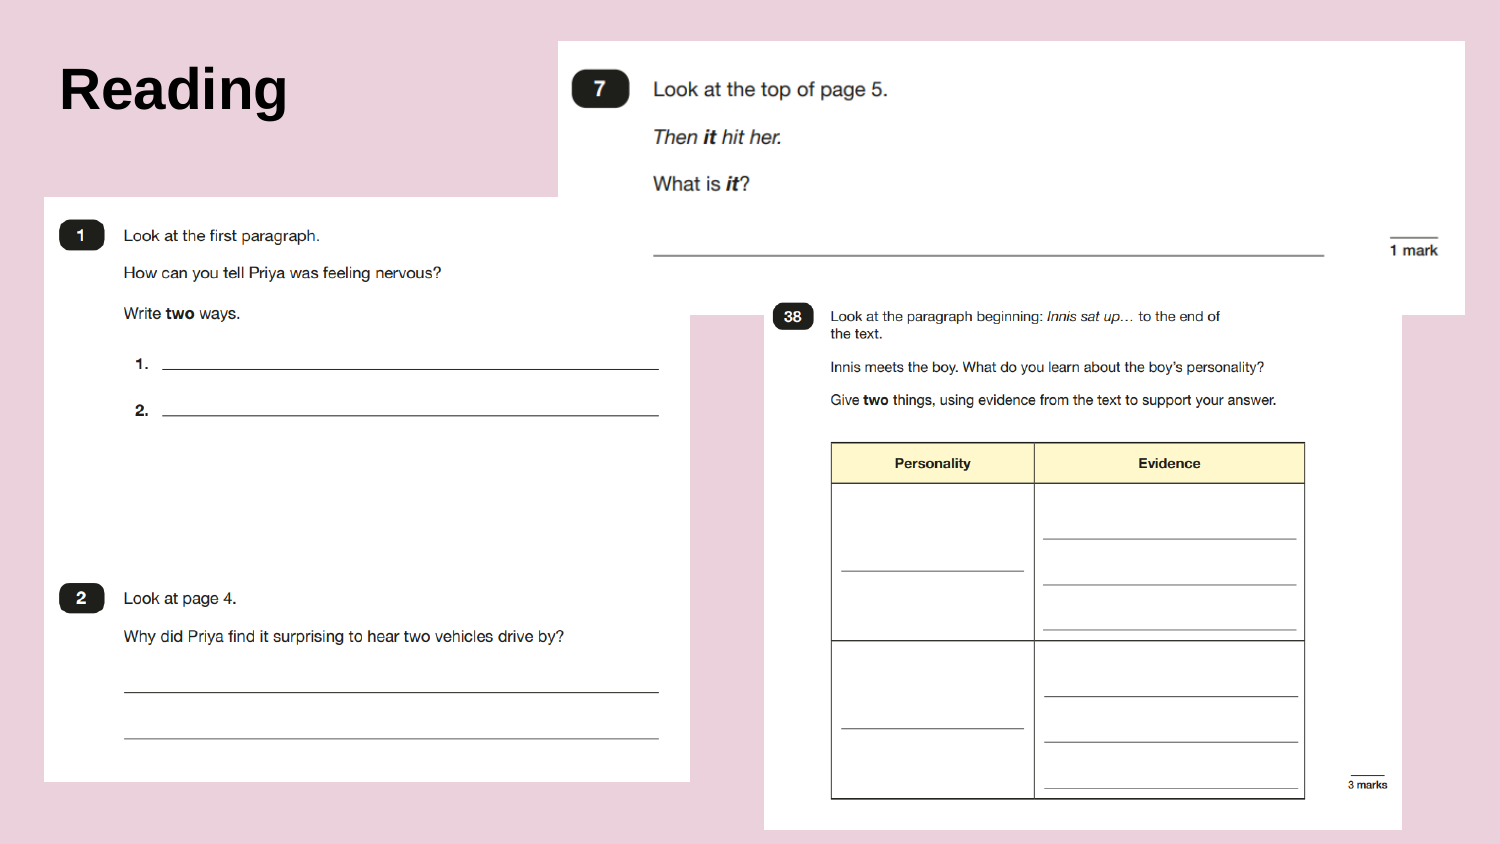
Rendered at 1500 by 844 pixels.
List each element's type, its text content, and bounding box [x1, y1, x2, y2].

picture [43, 41, 1465, 830]
title Reading [44, 41, 556, 195]
